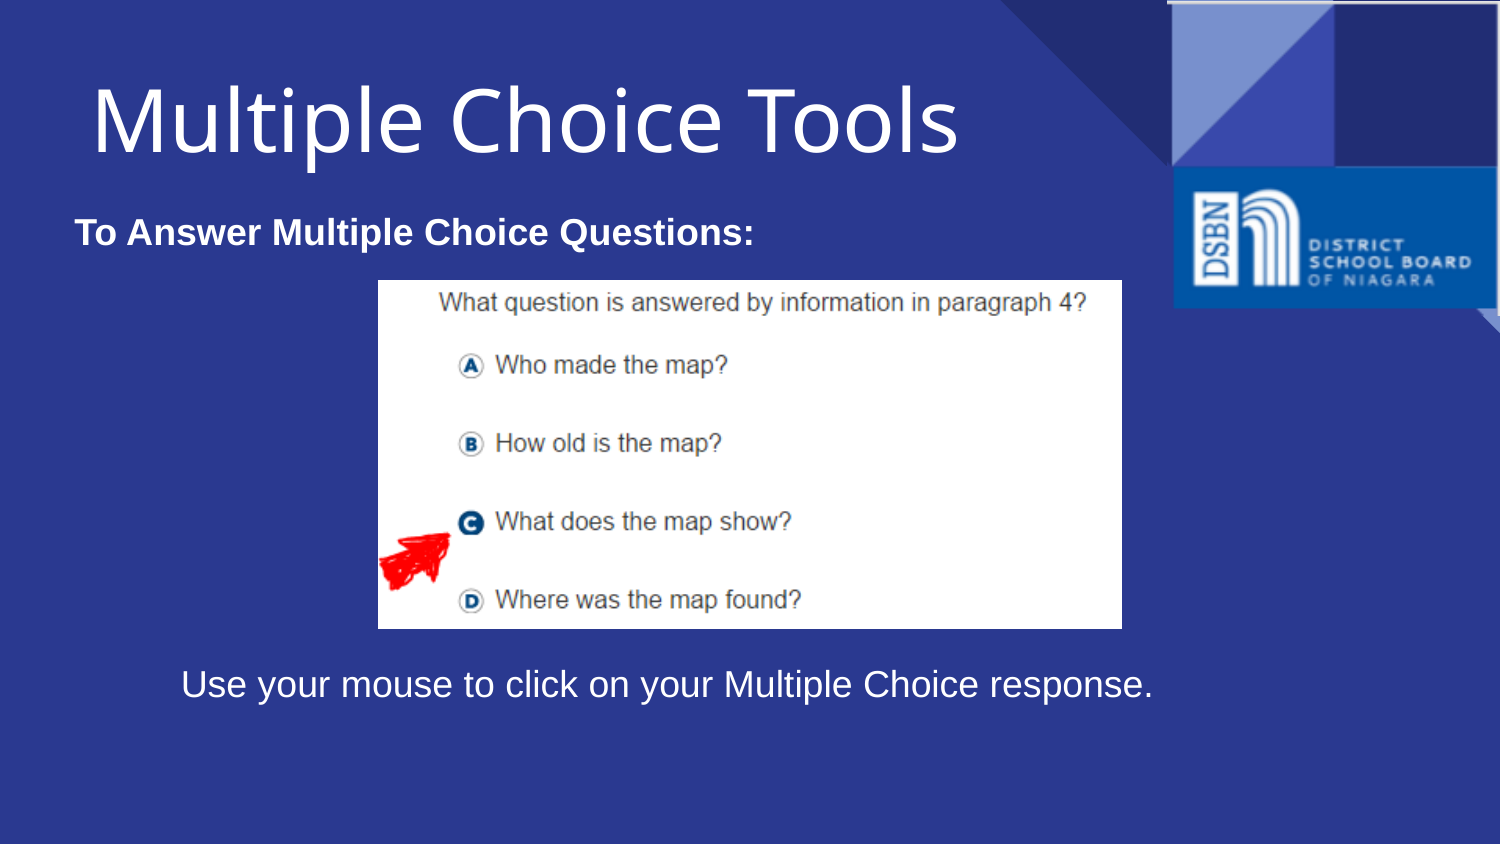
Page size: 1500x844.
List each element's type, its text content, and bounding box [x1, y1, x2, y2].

subtitle To Answer Multiple Choice Questions: [59, 192, 1162, 264]
picture [1167, 0, 1500, 316]
text_box Use your mouse to click on your Multiple Choice response. [165, 645, 1302, 792]
title Multiple Choice Tools [75, 47, 1139, 186]
picture [378, 280, 1122, 629]
